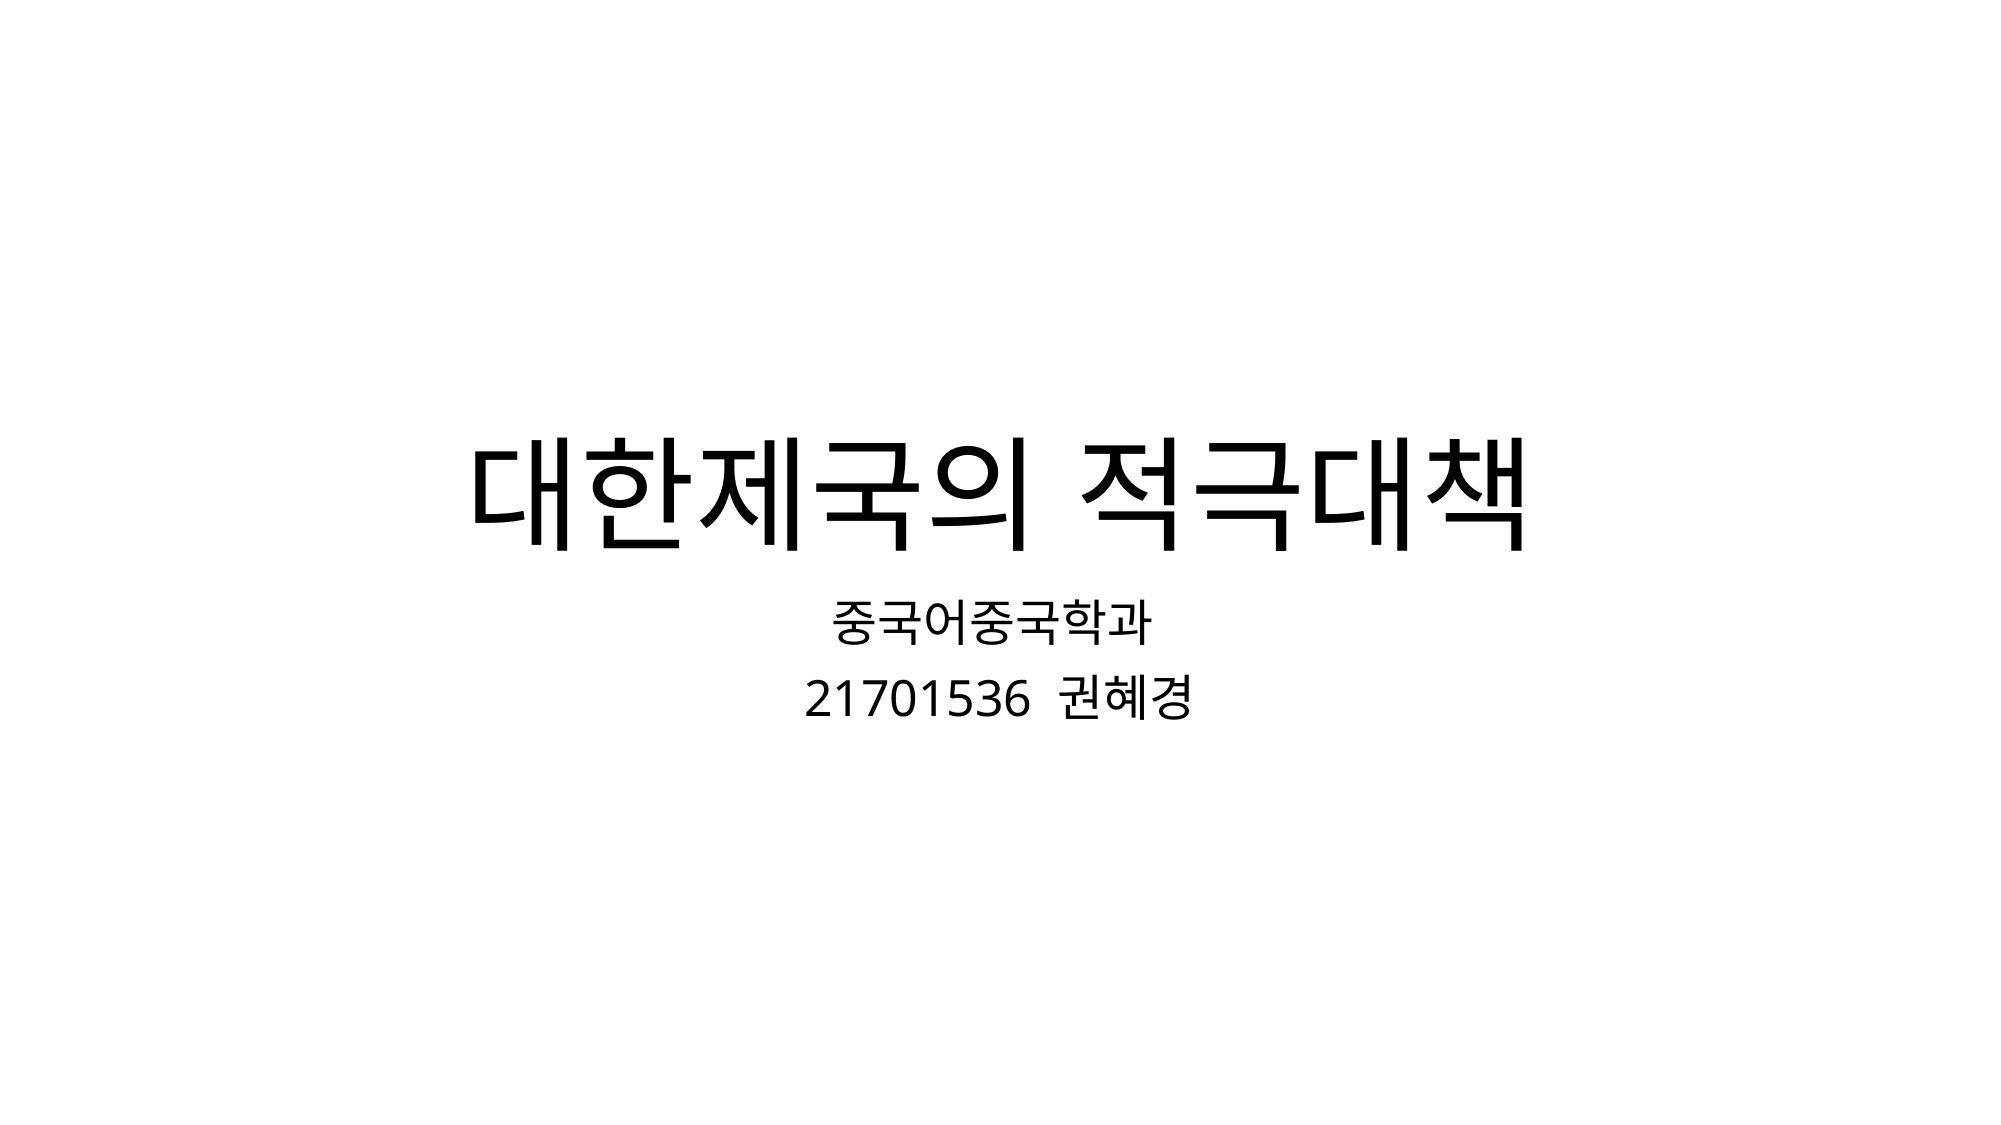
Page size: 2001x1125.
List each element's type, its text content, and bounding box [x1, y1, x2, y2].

subtitle 중국어중국학과 21701536 권혜경 [249, 590, 1750, 863]
title 대한제국의 적극대책 [249, 184, 1750, 576]
